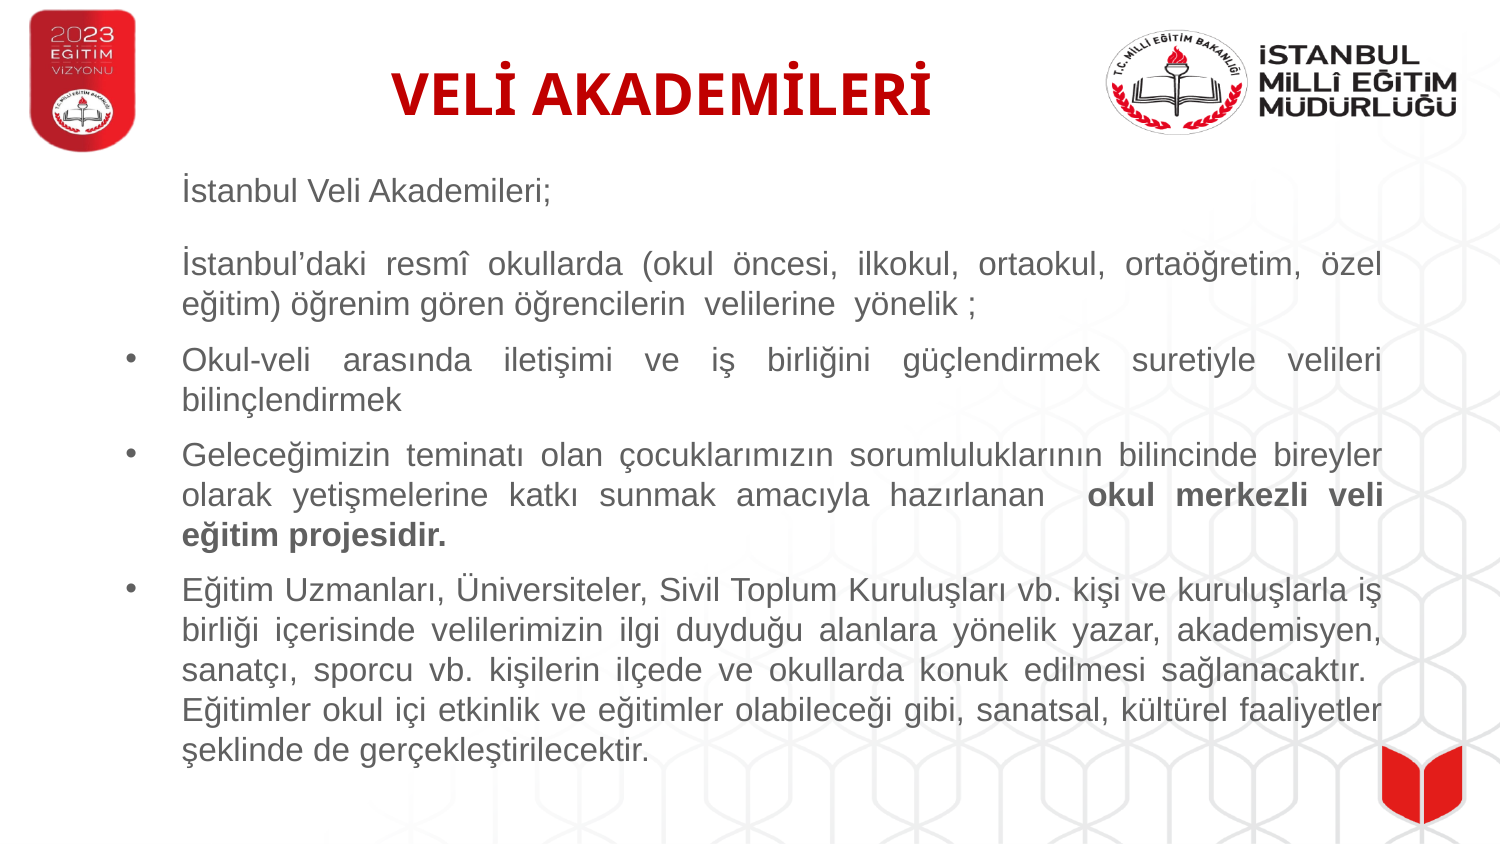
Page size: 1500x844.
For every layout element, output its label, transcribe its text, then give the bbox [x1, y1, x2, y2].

text_box VELİ AKADEMİLERİ [265, 49, 1059, 130]
picture [0, 0, 1500, 844]
list İstanbul Veli Akademileri; İstanbul’daki resmî okullarda (okul öncesi, ilkokul, ortaokul, ortaöğretim, özel eğitim) öğrenim gören öğrencilerin velilerine yönelik ; Okul-veli arasında iletişimi ve iş birliğini güçlendirmek suretiyle velileri bilinçlendirmek Geleceğimizin teminatı olan çocuklarımızın sorumluluklarının bilincinde bireyler olarak yetişmelerine katkı sunmak amacıyla hazırlanan okul merkezli veli eğitim projesidir. Eğitim Uzmanları, Üniversiteler, Sivil Toplum Kuruluşları vb. kişi ve kuruluşlarla iş birliği içerisinde velilerimizin ilgi duyduğu alanlara yönelik yazar, akademisyen, sanatçı, sporcu vb. kişilerin ilçede ve okullarda konuk edilmesi sağlanacaktır. Eğitimler okul içi etkinlik ve eğitimler olabileceği gibi, sanatsal, kültürel faaliyetler şeklinde de gerçekleştirilecektir. [110, 161, 1400, 738]
